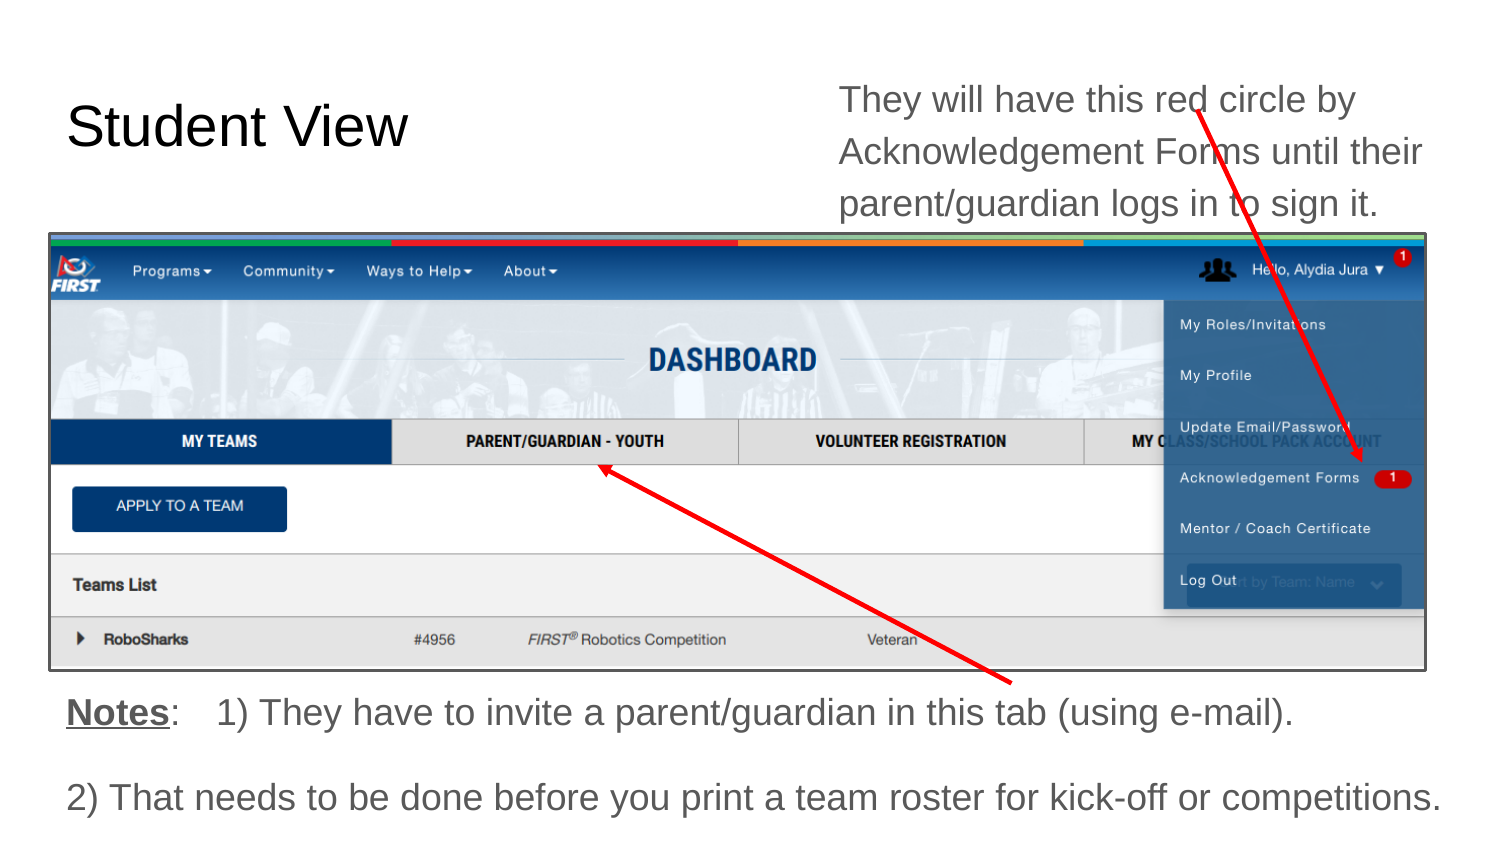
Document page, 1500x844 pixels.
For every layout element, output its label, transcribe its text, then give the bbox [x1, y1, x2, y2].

picture [50, 235, 1424, 670]
list Notes: 1) They have to invite a parent/guardian in this tab (using e-mail). 2) That needs to be done before you print a team roster for kick-off or competitions. [51, 666, 1474, 826]
picture [1363, 235, 1424, 239]
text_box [1196, 109, 1363, 463]
title Student View [51, 72, 823, 167]
list They will have this red circle by Acknowledgement Forms until their parent/guardian logs in to sign it. [823, 53, 1449, 252]
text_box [597, 464, 1012, 684]
